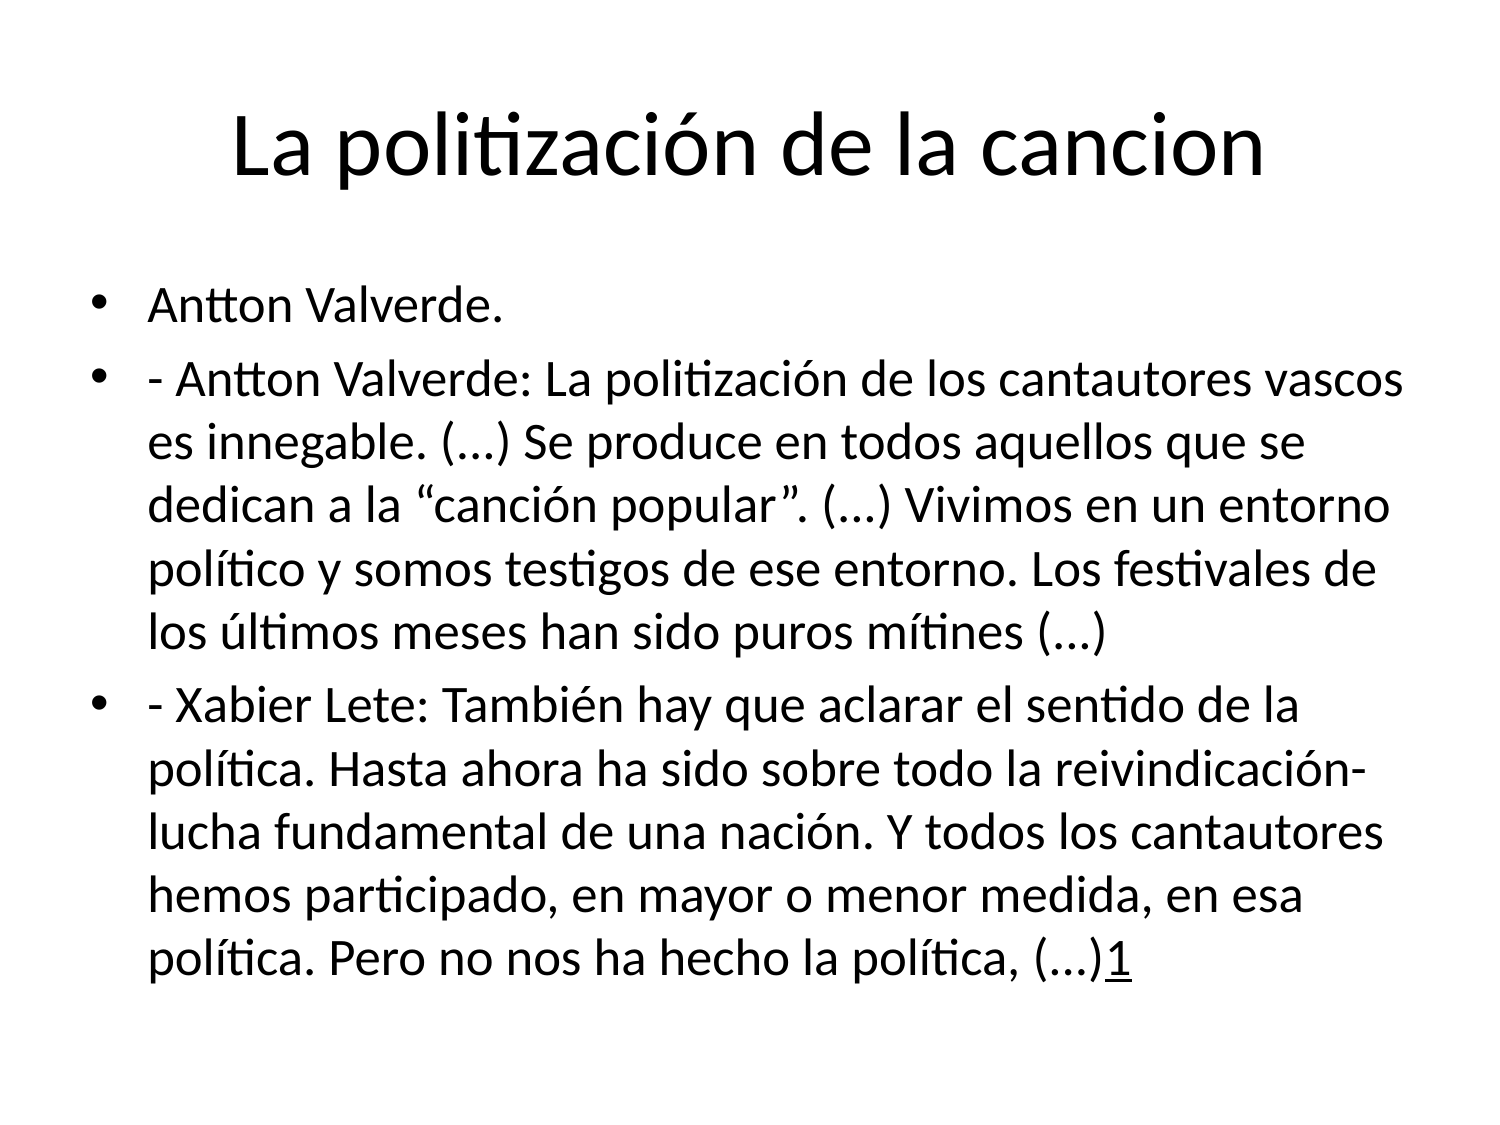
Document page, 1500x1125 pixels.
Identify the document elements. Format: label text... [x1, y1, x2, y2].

title La politización de la cancion [75, 45, 1425, 233]
list Antton Valverde. - Antton Valverde: La politización de los cantautores vascos es innegable. (...) Se produce en todos aquellos que se dedican a la “canción popular”. (...) Vivimos en un entorno político y somos testigos de ese entorno. Los festivales de los últimos meses han sido puros mítines (...) - Xabier Lete: También hay que aclarar el sentido de la política. Hasta ahora ha sido sobre todo la reivindicación-lucha fundamental de una nación. Y todos los cantautores hemos participado, en mayor o menor medida, en esa política. Pero no nos ha hecho la política, (...)1 [75, 262, 1425, 1005]
